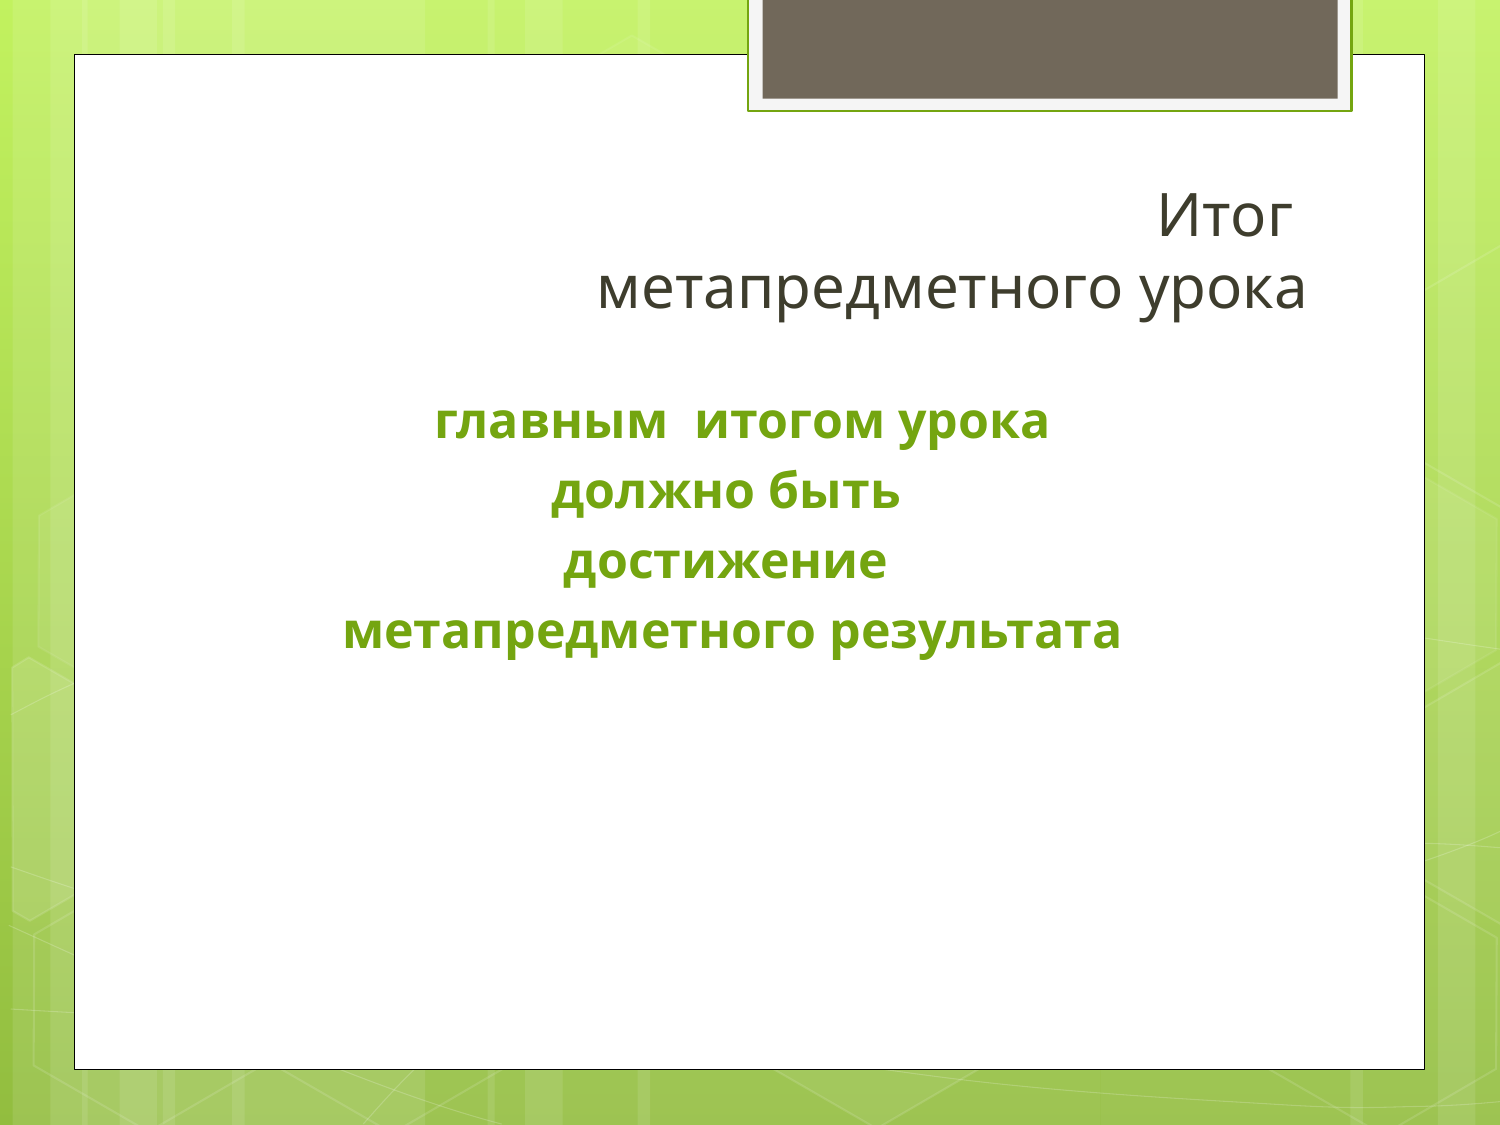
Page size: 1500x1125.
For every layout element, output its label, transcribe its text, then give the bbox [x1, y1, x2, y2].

list чглавным итогом урока должно быть достижение метапредметного результата [171, 381, 1283, 957]
title Итог метапредметного урока [171, 168, 1324, 329]
